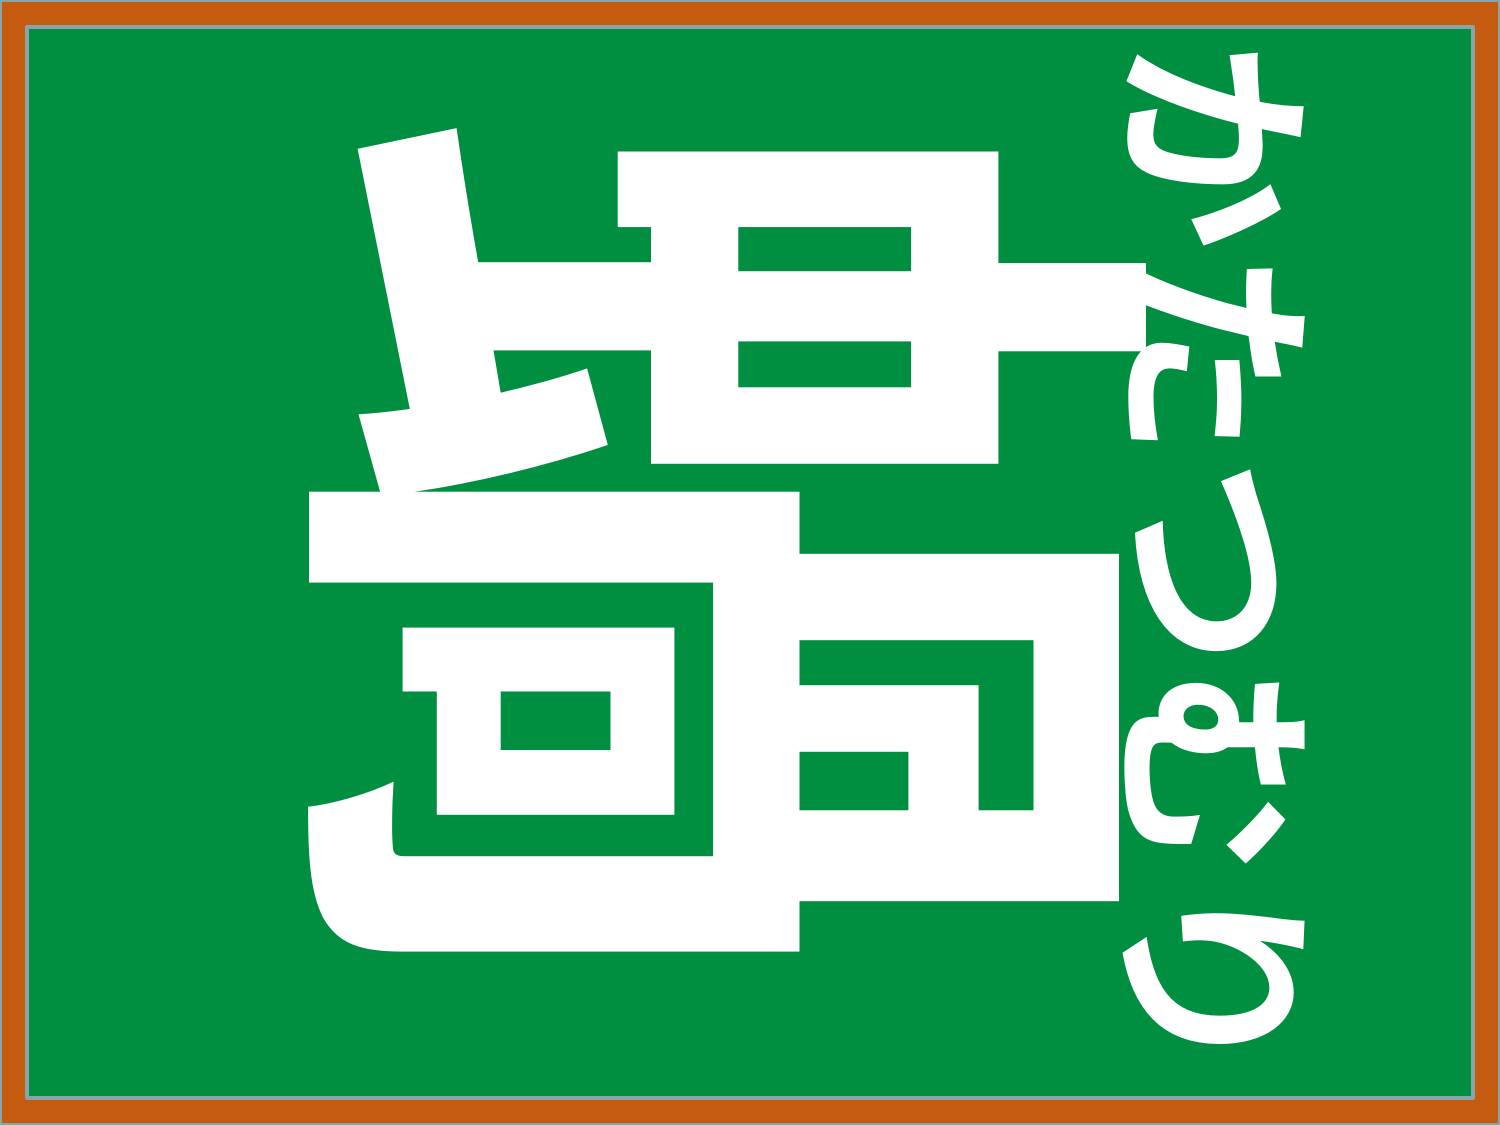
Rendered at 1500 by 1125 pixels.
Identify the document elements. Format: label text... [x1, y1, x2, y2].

text_box 蝸 [419, 82, 1069, 1024]
text_box かたつむり [1069, 38, 1353, 1087]
